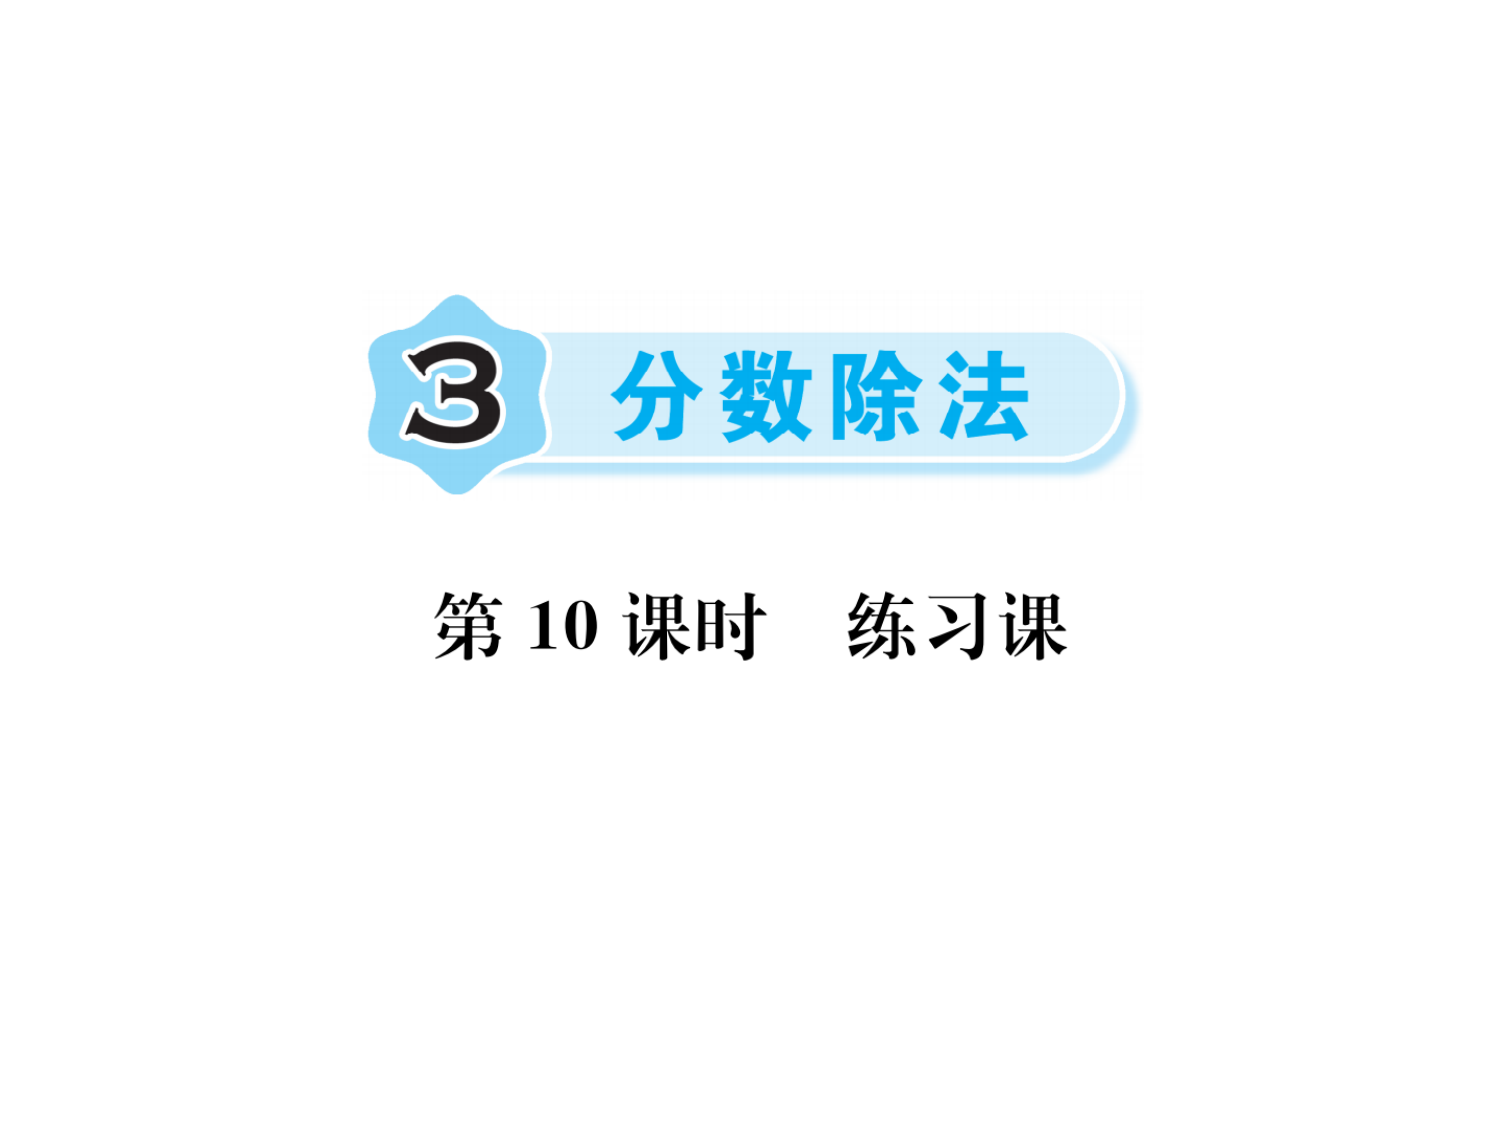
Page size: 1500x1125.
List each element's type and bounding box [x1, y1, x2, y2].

picture [425, 581, 1075, 669]
picture [356, 290, 1144, 507]
